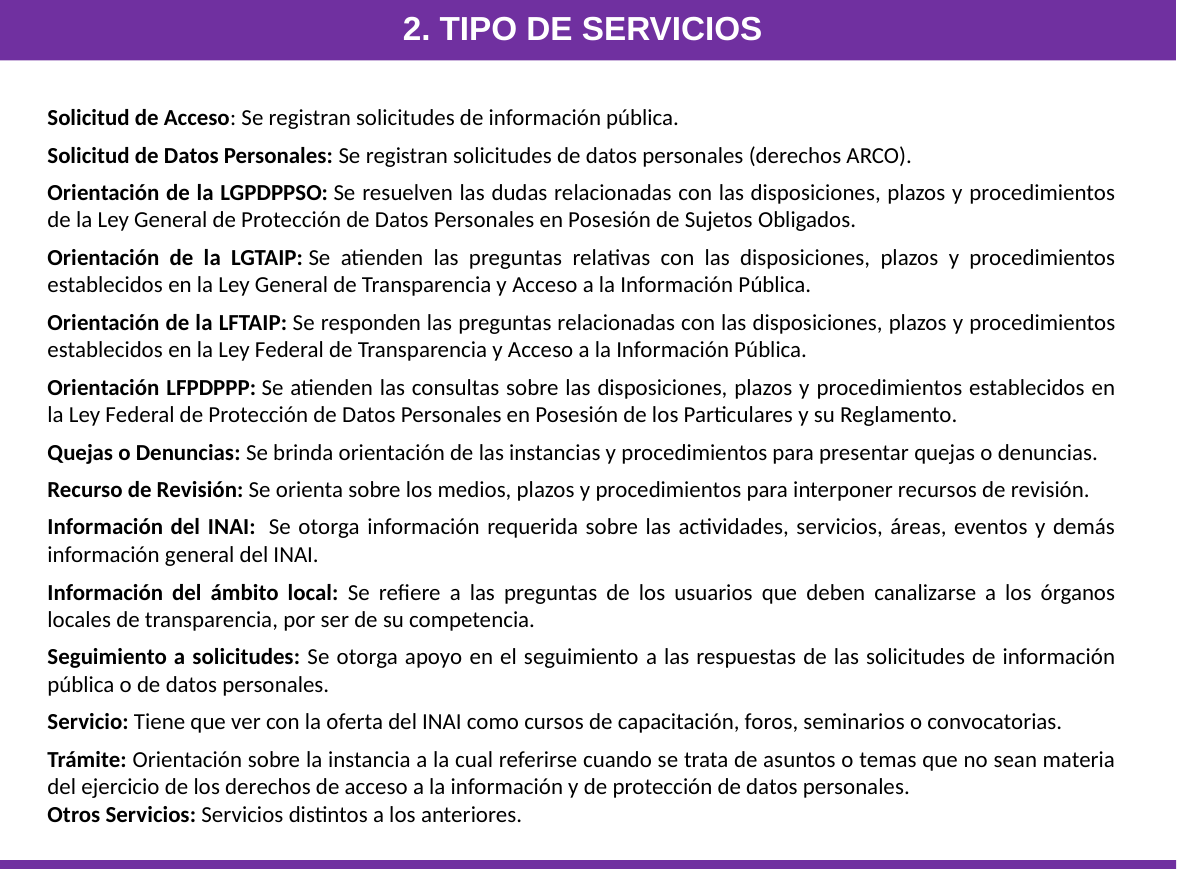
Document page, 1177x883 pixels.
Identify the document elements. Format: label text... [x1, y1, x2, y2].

text_box 2. Tipo de Servicios [0, 0, 1167, 55]
text_box Solicitud de Acceso: Se registran solicitudes de información pública. Solicitud de Datos Personales: Se registran solicitudes de datos personales (derechos ARCO). Orientación de la LGPDPPSO: Se resuelven las dudas relacionadas con las disposiciones, plazos y procedimientos de la Ley General de Protección de Datos Personales en Posesión de Sujetos Obligados. Orientación de la LGTAIP: Se atienden las preguntas relativas con las disposiciones, plazos y procedimientos establecidos en la Ley General de Transparencia y Acceso a la Información Pública. Orientación de la LFTAIP: Se responden las preguntas relacionadas con las disposiciones, plazos y procedimientos establecidos en la Ley Federal de Transparencia y Acceso a la Información Pública. Orientación LFPDPPP: Se atienden las consultas sobre las disposiciones, plazos y procedimientos establecidos en la Ley Federal de Protección de Datos Personales en Posesión de los Particulares y su Reglamento. Quejas o Denuncias: Se brinda orientación de las instancias y procedimientos para presentar quejas o denuncias. Recurso de Revisión: Se orienta sobre los medios, plazos y procedimientos para interponer recursos de revisión. Información del INAI: Se otorga información requerida sobre las actividades, servicios, áreas, eventos y demás información general del INAI. Información del ámbito local: Se refiere a las preguntas de los usuarios que deben canalizarse a los órganos locales de transparencia, por ser de su competencia. Seguimiento a solicitudes: Se otorga apoyo en el seguimiento a las respuestas de las solicitudes de información pública o de datos personales. Servicio: Tiene que ver con la oferta del INAI como cursos de capacitación, foros, seminarios o convocatorias. Trámite: Orientación sobre la instancia a la cual referirse cuando se trata de asuntos o temas que no sean materia del ejercicio de los derechos de acceso a la información y de protección de datos personales. Otros Servicios: Servicios distintos a los anteriores. [32, 95, 1132, 834]
